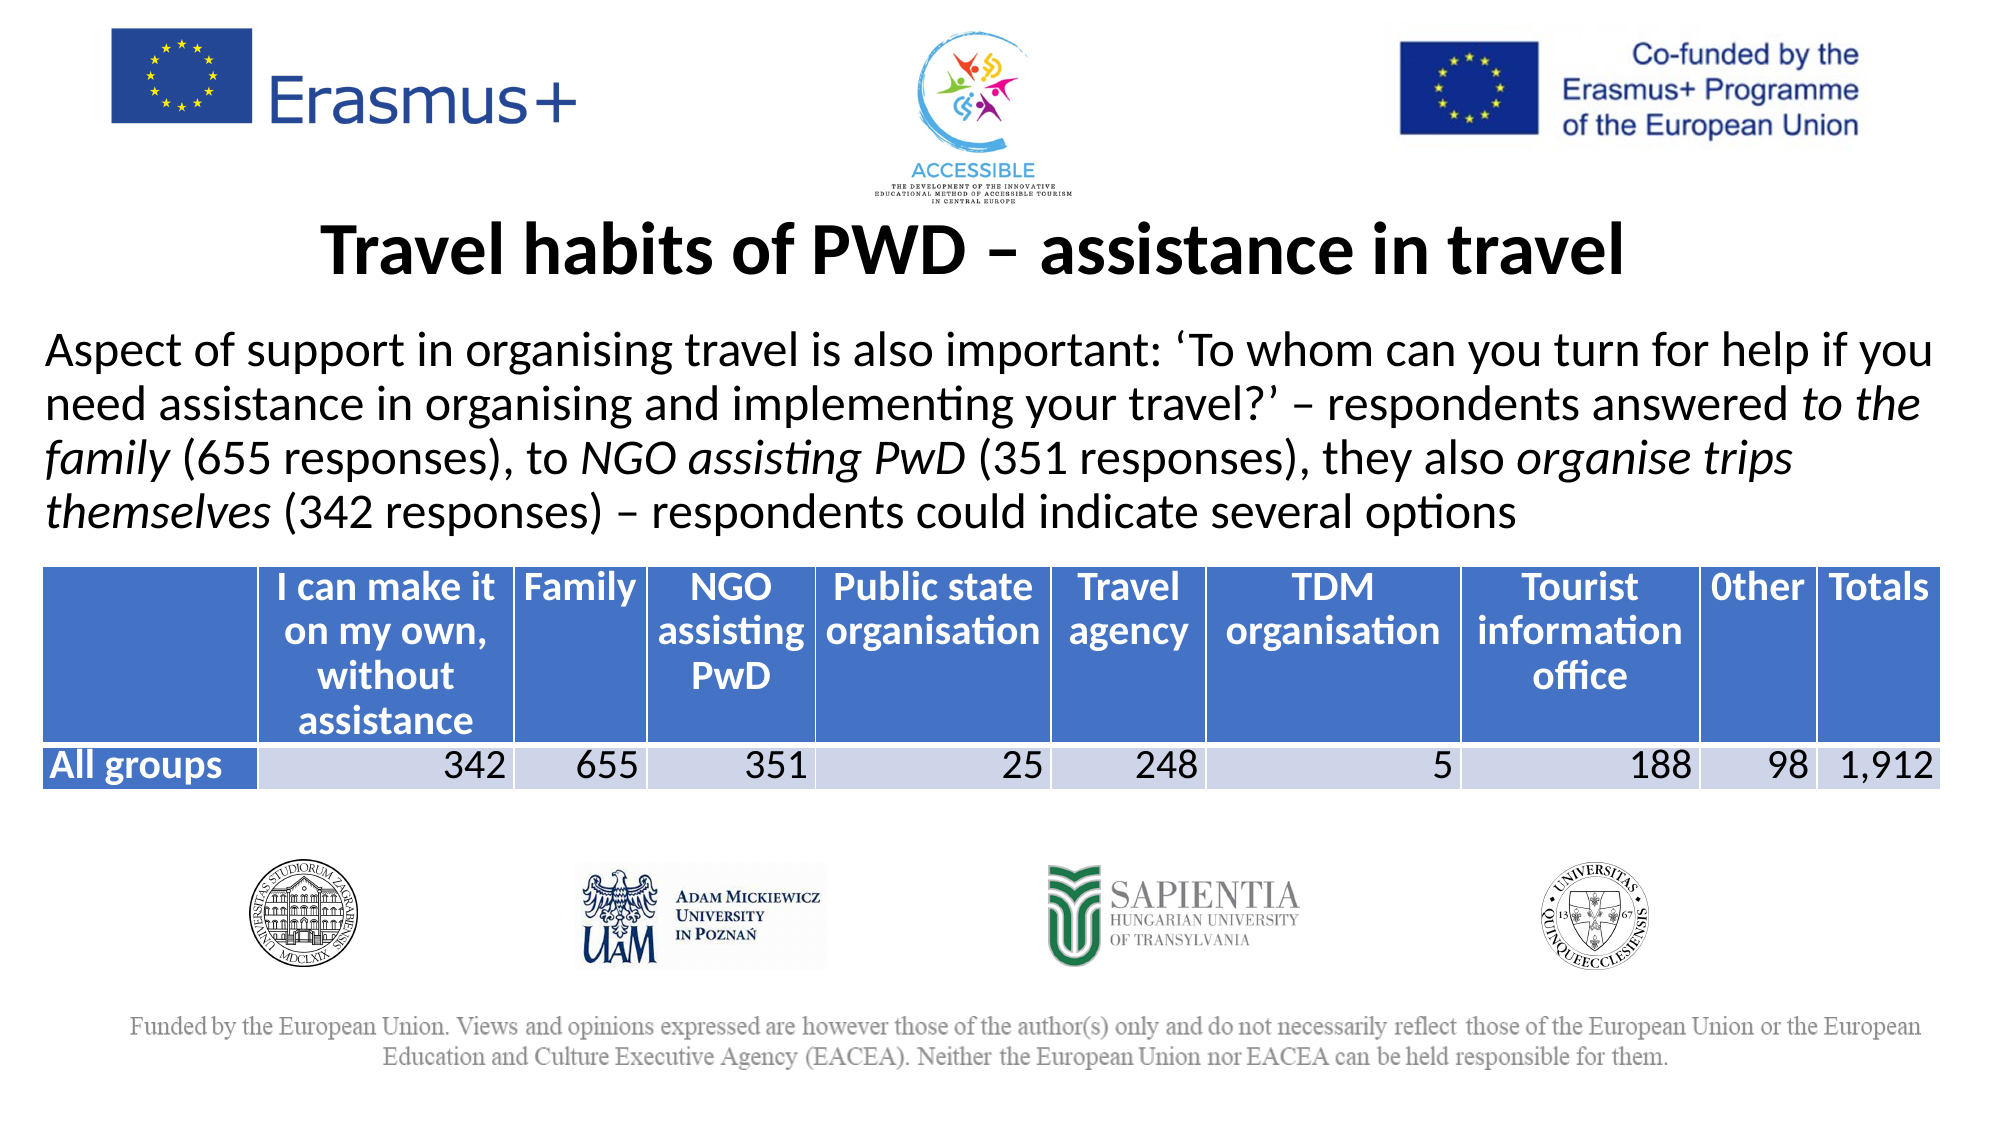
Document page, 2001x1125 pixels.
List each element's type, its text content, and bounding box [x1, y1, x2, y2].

table_header 0ther [1701, 567, 1816, 742]
table_header TDM organisation [1207, 567, 1460, 742]
text_box Travel habits of PWD – assistance in travel [177, 193, 1769, 297]
table_header NGO assisting PwD [648, 567, 815, 742]
picture [111, 1002, 1942, 1087]
table_header Public state organisation [816, 567, 1050, 742]
picture [1541, 862, 1649, 970]
table_cell 655 [515, 748, 646, 789]
table_cell 342 [259, 748, 513, 789]
table_cell 25 [816, 748, 1050, 789]
table_cell 5 [1207, 748, 1460, 789]
table_cell All groups [43, 748, 257, 789]
table_header [43, 567, 257, 742]
title Aspect of support in organising travel is also important: ‘To whom can you turn for help if you need assistance in organising and implementing your travel?’ – respondents answered to the family (655 responses), to NGO assisting PwD (351 responses), they also organise trips themselves (342 responses) – respondents could indicate several options [29, 314, 1971, 547]
table_header I can make it on my own, without assistance [259, 567, 513, 742]
table_cell 98 [1701, 748, 1816, 789]
picture [1048, 865, 1300, 967]
table_cell 351 [648, 748, 815, 789]
table_cell 248 [1052, 748, 1205, 789]
picture [860, 3, 1086, 230]
table_header Totals [1818, 567, 1940, 742]
picture [575, 862, 827, 970]
table_cell 188 [1462, 748, 1699, 789]
picture [249, 859, 358, 967]
table_cell 1,912 [1818, 748, 1940, 789]
table_header Tourist information office [1462, 567, 1699, 742]
picture [1385, 22, 1874, 154]
picture [111, 28, 576, 124]
table_header Travel agency [1052, 567, 1205, 742]
table_header Family [515, 567, 646, 742]
